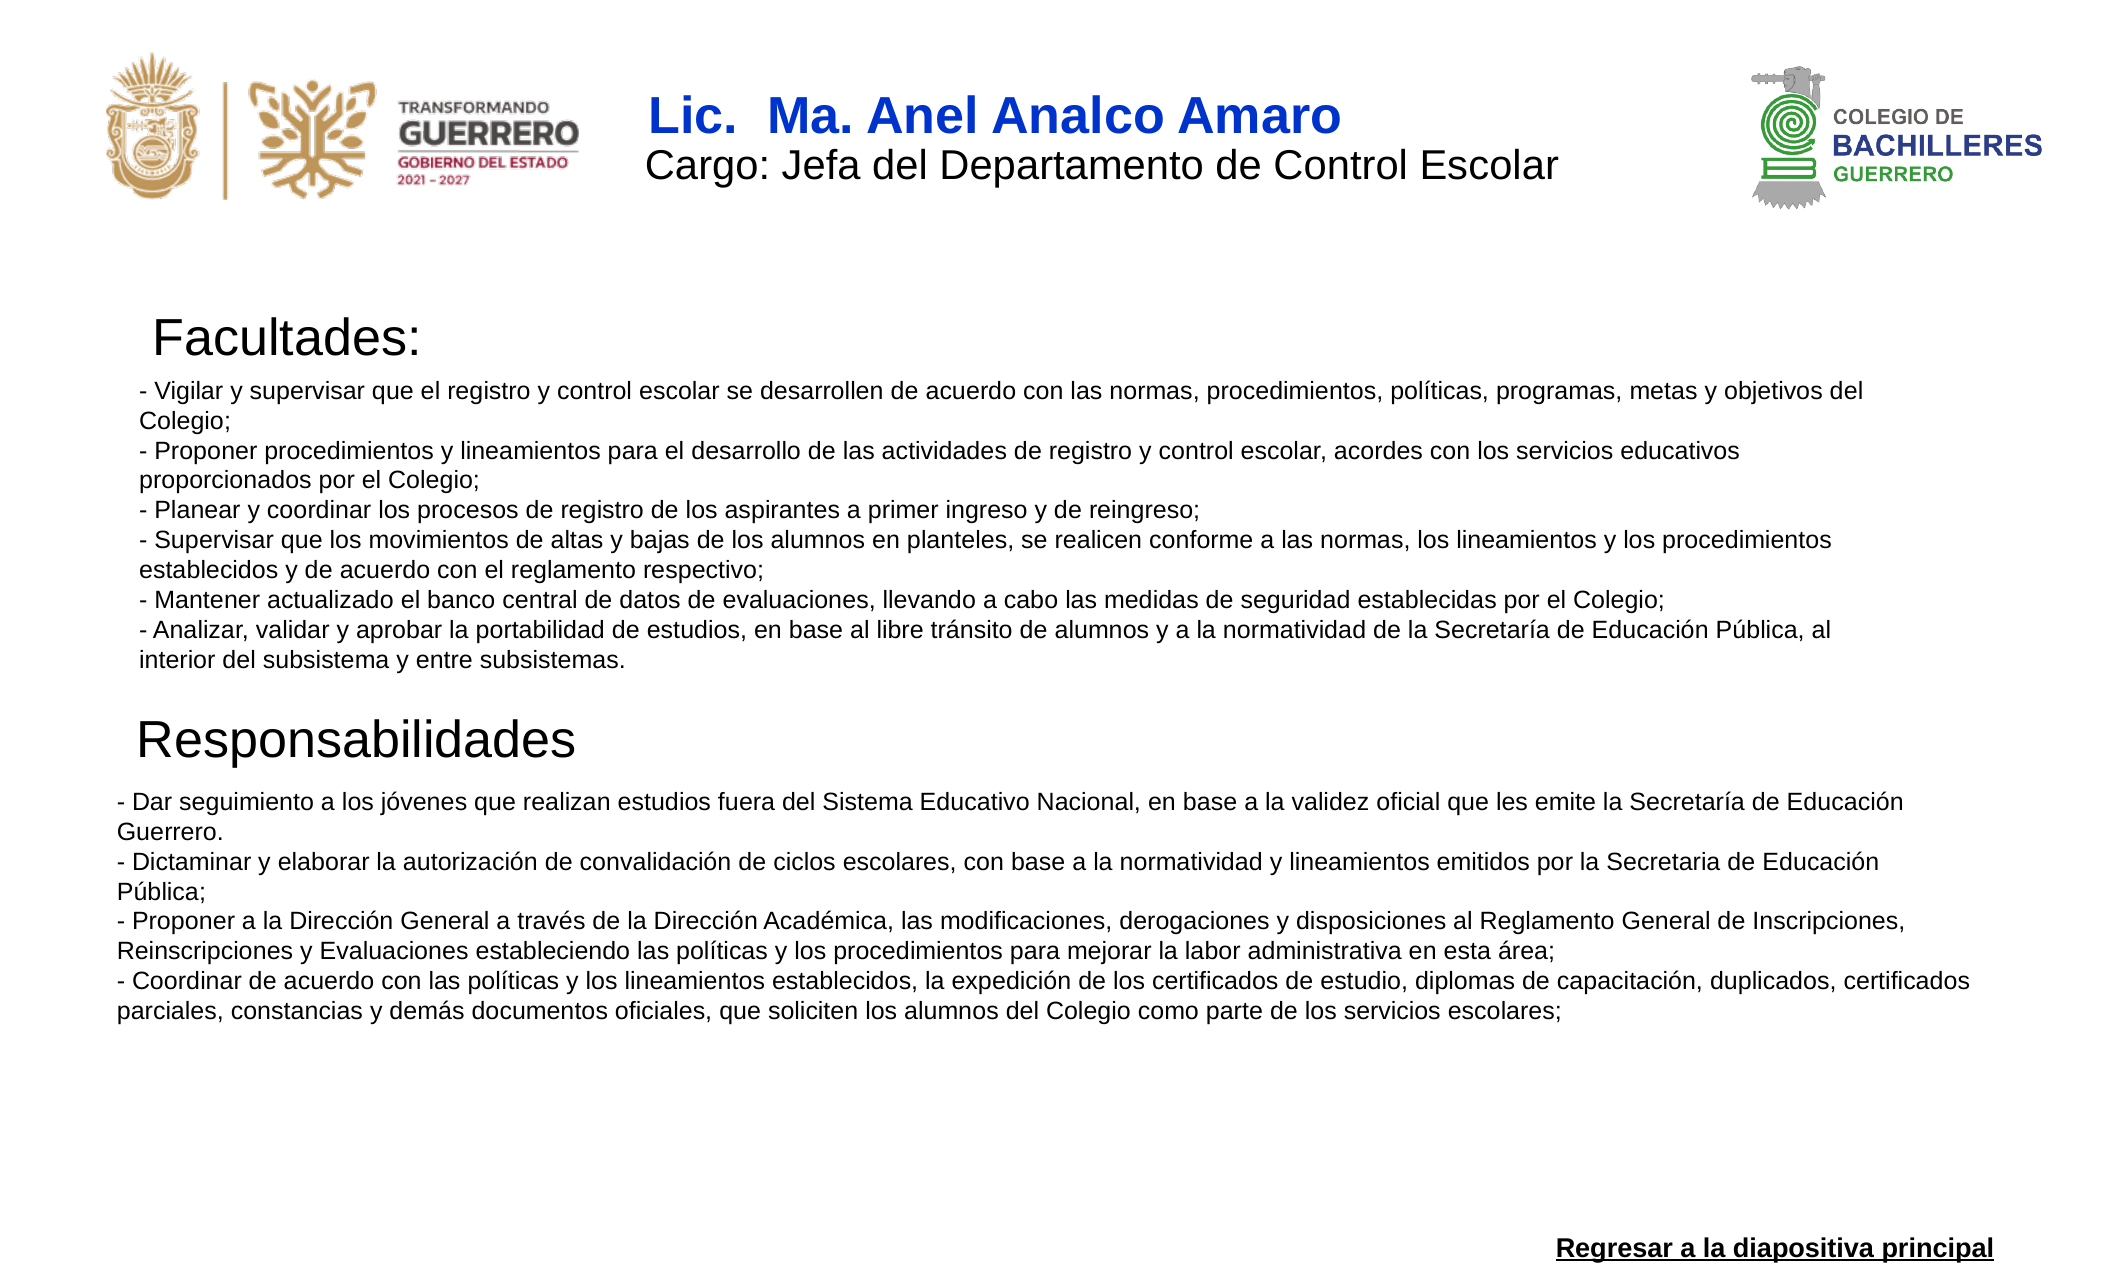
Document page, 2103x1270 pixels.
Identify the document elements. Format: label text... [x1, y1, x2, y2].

picture [105, 52, 579, 200]
text_box - Dar seguimiento a los jóvenes que realizan estudios fuera del Sistema Educativo Nacional, en base a la validez oficial que les emite la Secretaría de Educación Guerrero. - Dictaminar y elaborar la autorización de convalidación de ciclos escolares, con base a la normatividad y lineamientos emitidos por la Secretaria de Educación Pública; - Proponer a la Dirección General a través de la Dirección Académica, las modificaciones, derogaciones y disposiciones al Reglamento General de Inscripciones, Reinscripciones y Evaluaciones estableciendo las políticas y los procedimientos para mejorar la labor administrativa en esta área; - Coordinar de acuerdo con las políticas y los lineamientos establecidos, la expedición de los certificados de estudio, diplomas de capacitación, duplicados, certificados parciales, constancias y demás documentos oficiales, que soliciten los alumnos del Colegio como parte de los servicios escolares; [95, 774, 1997, 1036]
text_box Responsabilidades [115, 693, 598, 774]
text_box Facultades: [131, 292, 472, 363]
text_box Cargo: Jefa del Departamento de Control Escolar [623, 127, 1581, 200]
picture [1751, 65, 2043, 210]
text_box - Vigilar y supervisar que el registro y control escolar se desarrollen de acuerdo con las normas, procedimientos, políticas, programas, metas y objetivos del Colegio; - Proponer procedimientos y lineamientos para el desarrollo de las actividades de registro y control escolar, acordes con los servicios educativos proporcionados por el Colegio; - Planear y coordinar los procesos de registro de los aspirantes a primer ingreso y de reingreso; - Supervisar que los movimientos de altas y bajas de los alumnos en planteles, se realicen conforme a las normas, los lineamientos y los procedimientos establecidos y de acuerdo con el reglamento respectivo; - Mantener actualizado el banco central de datos de evaluaciones, llevando a cabo las medidas de seguridad establecidas por el Colegio; - Analizar, validar y aprobar la portabilidad de estudios, en base al libre tránsito de alumnos y a la normatividad de la Secretaría de Educación Pública, al interior del subsistema y entre subsistemas. [118, 363, 1938, 685]
text_box Lic. Ma. Anel Analco Amaro [627, 70, 1364, 127]
text_box Regresar a la diapositiva principal [1534, 1219, 2016, 1270]
